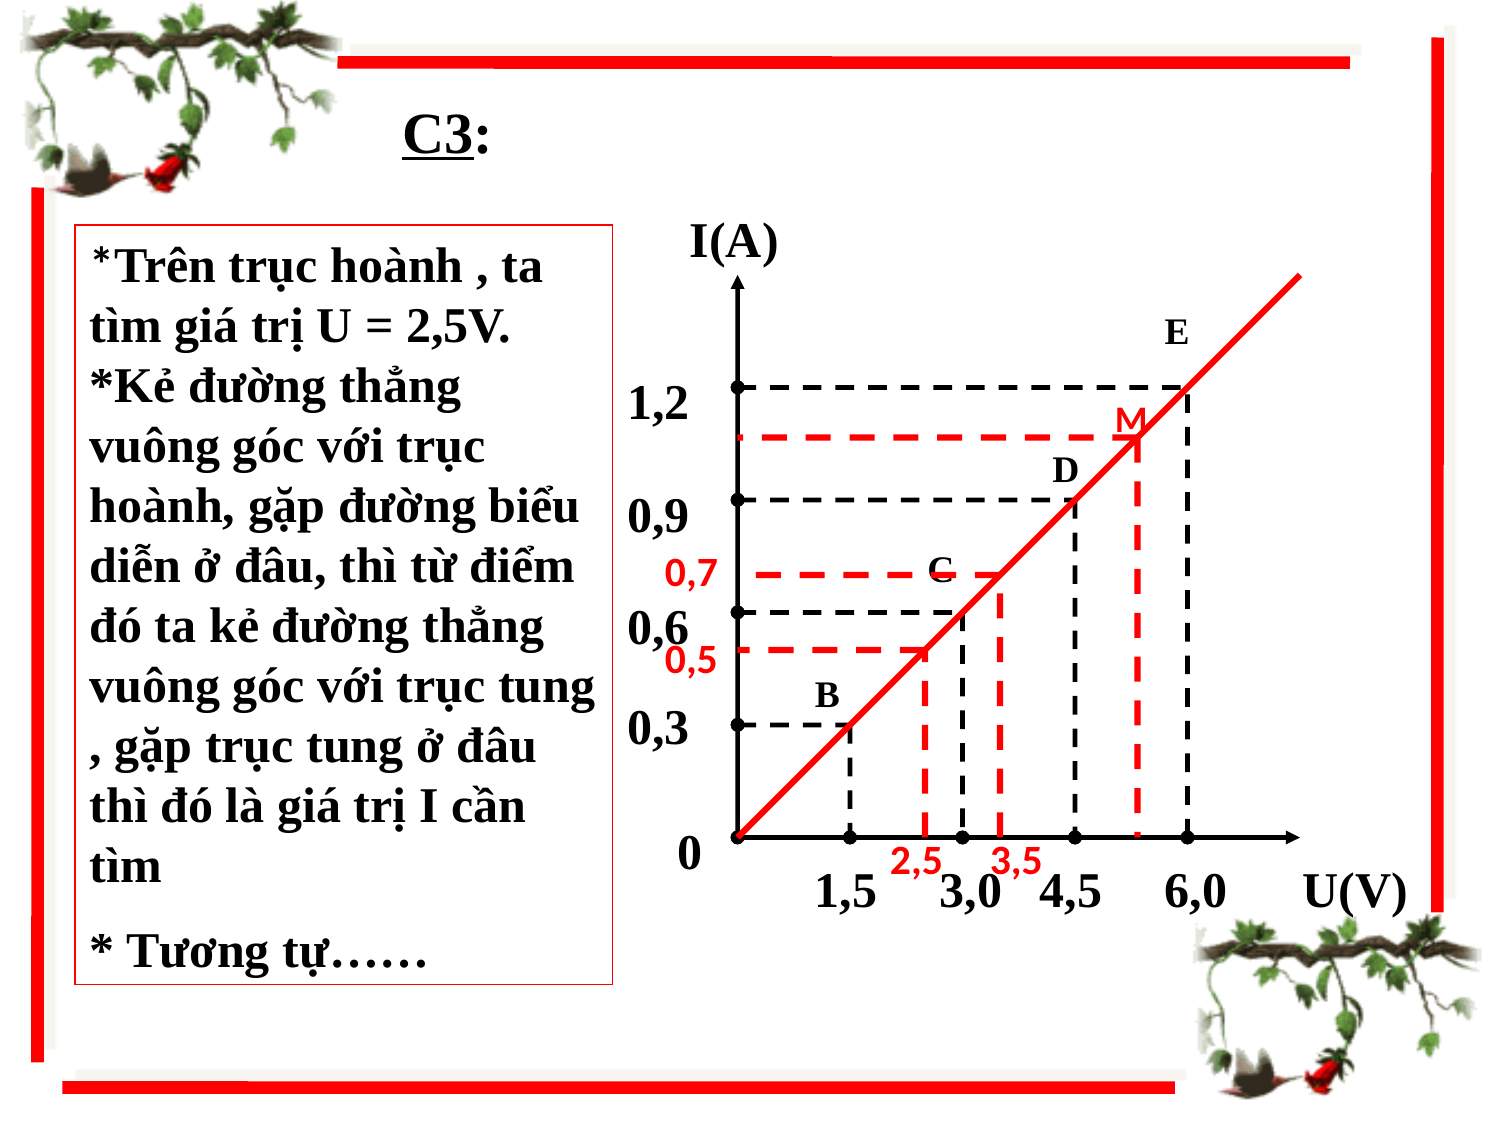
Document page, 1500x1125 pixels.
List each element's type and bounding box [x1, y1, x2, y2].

text_box [0, 0, 1500, 1125]
text_box [612, 199, 1476, 926]
